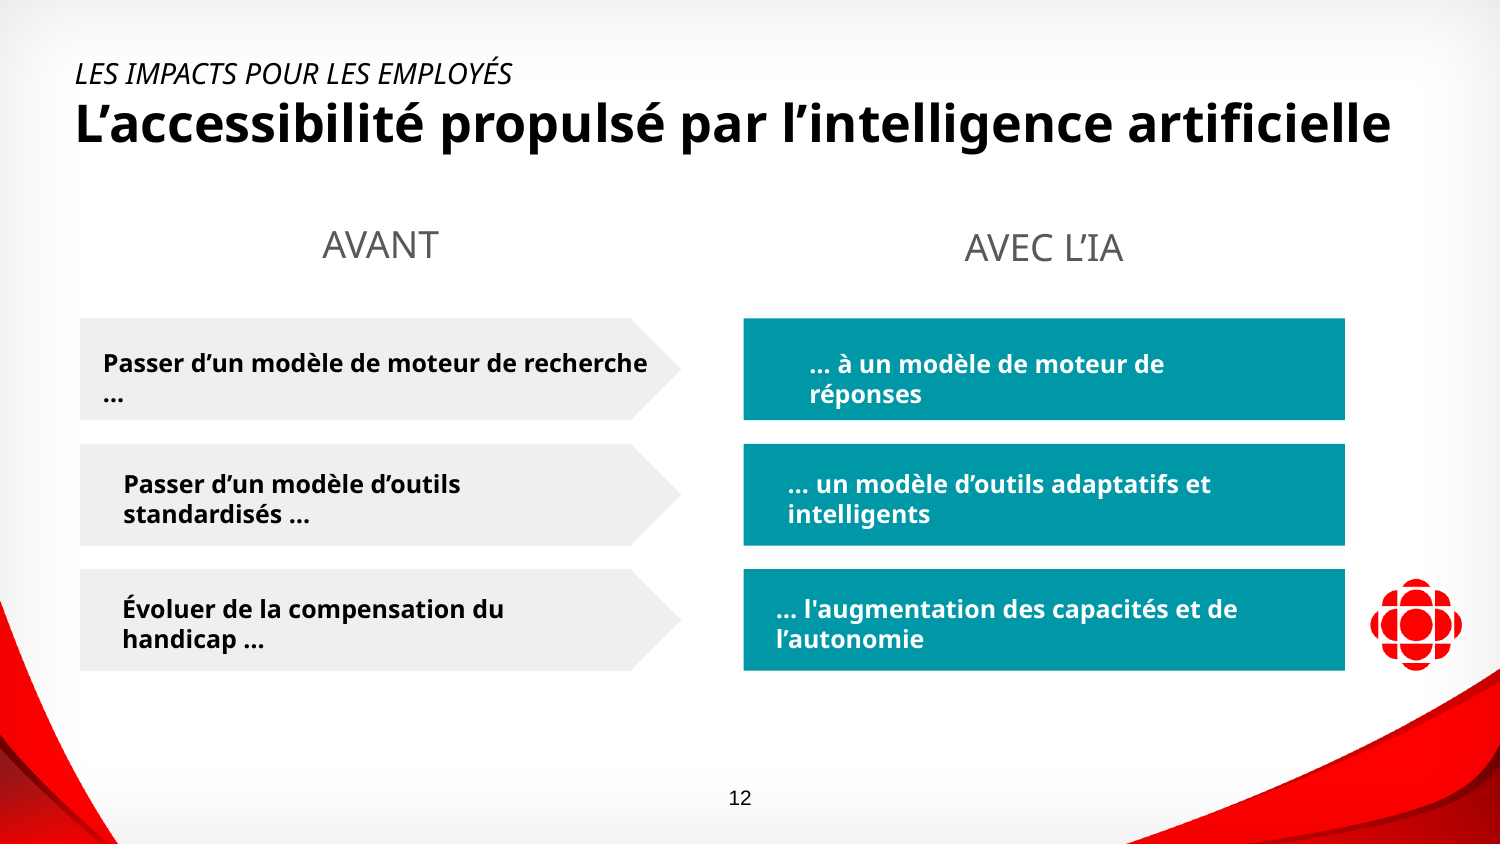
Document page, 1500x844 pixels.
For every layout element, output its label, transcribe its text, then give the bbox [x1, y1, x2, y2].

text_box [79, 568, 1346, 672]
picture [0, 0, 1500, 844]
text_box AVEC L’IA [896, 220, 1193, 272]
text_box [79, 318, 1346, 421]
title LES IMPACTS POUR LES EMPLOYÉS L’accessibilité propulsé par l’intelligence artificielle [59, 40, 1421, 135]
slide_number ‹#› [0, 764, 1480, 830]
text_box AVANT [222, 218, 539, 270]
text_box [79, 443, 1346, 546]
